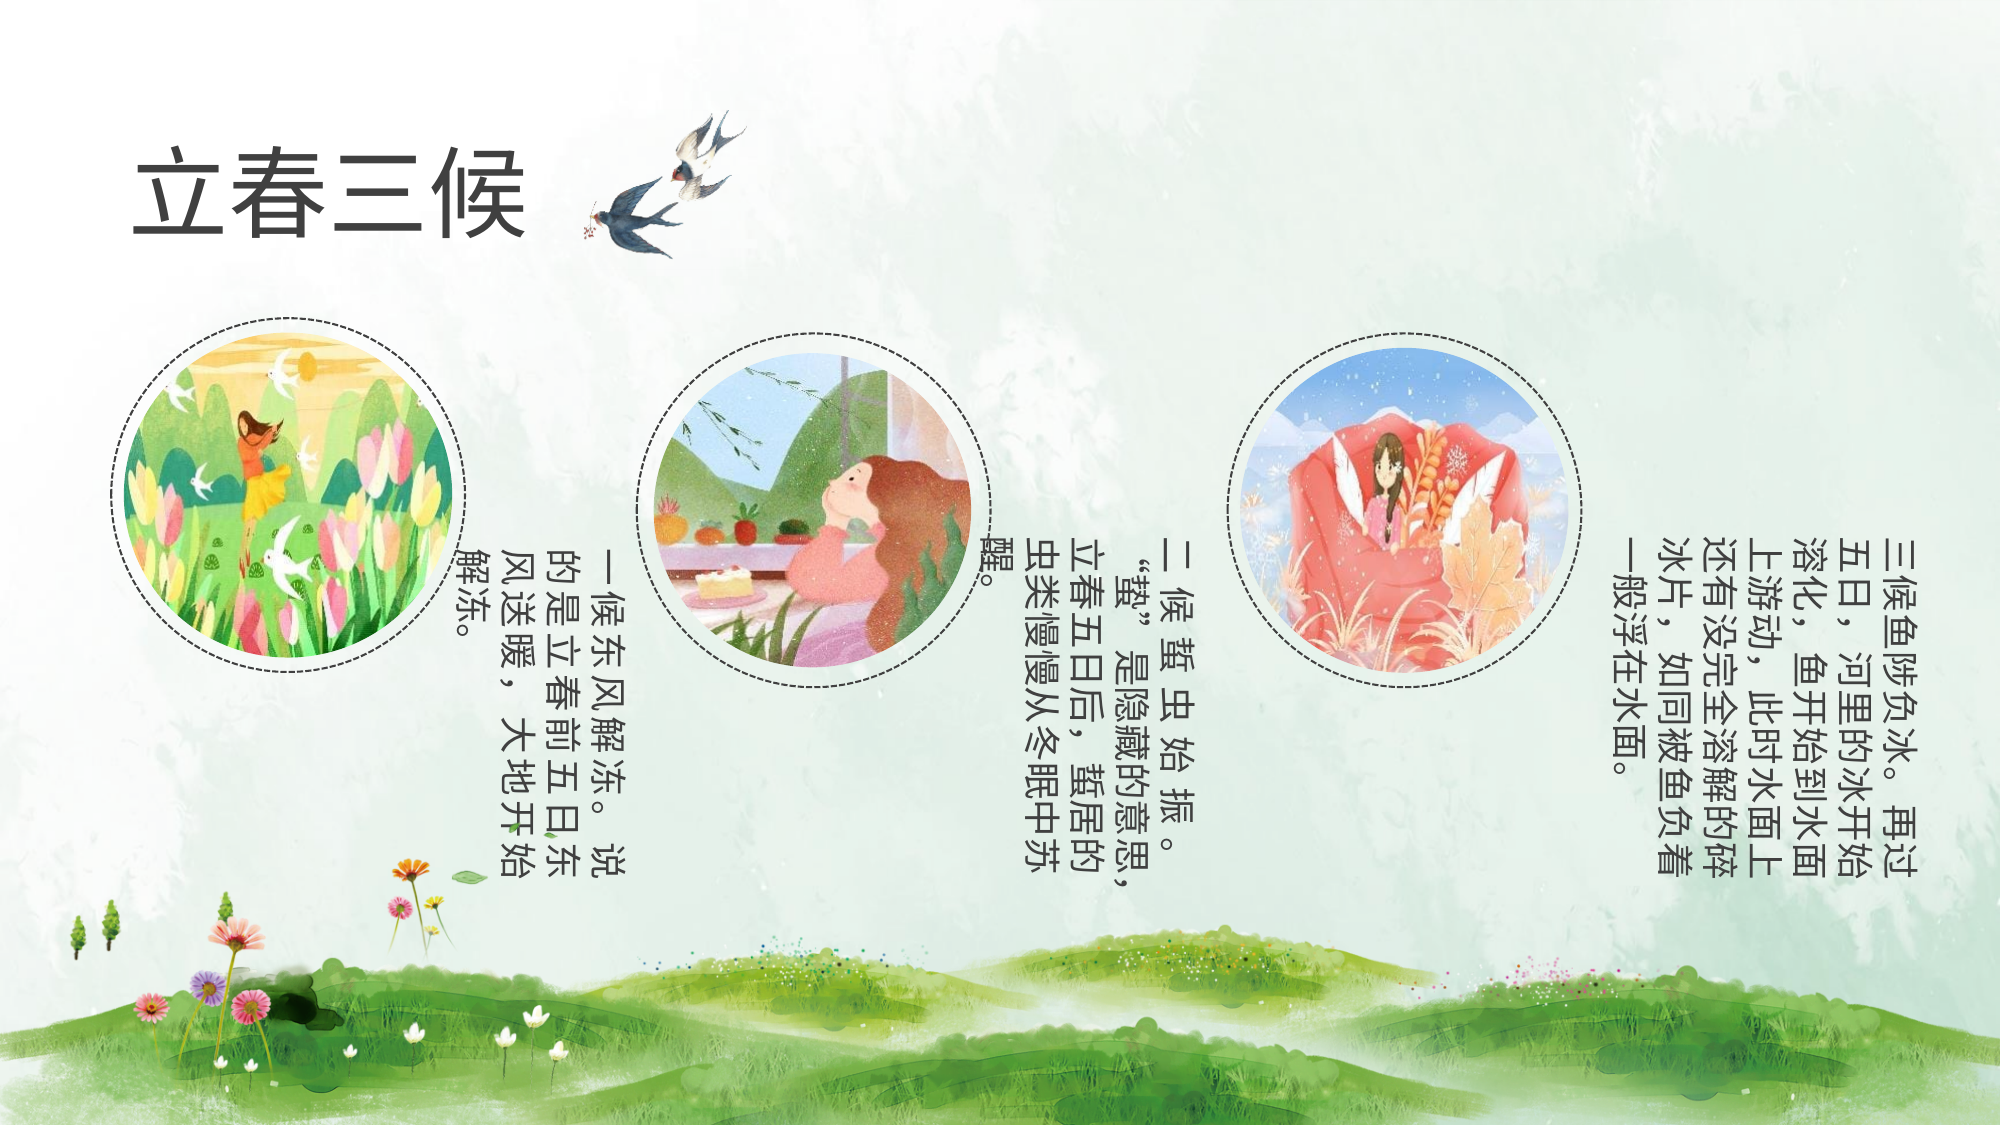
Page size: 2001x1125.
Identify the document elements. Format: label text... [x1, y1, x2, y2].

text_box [111, 318, 465, 672]
text_box 一候东风解冻。说的是立春前五日东风送暖，大地开始解冻。 [472, 533, 639, 817]
picture [0, 817, 2000, 1125]
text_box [636, 333, 991, 688]
text_box 二候蜇虫始振。“蛰”是隐藏的意思，立春五日后，蜇居的虫类慢慢从冬眠中苏醒。 [996, 521, 1209, 817]
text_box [1227, 333, 1582, 688]
text_box 立春三候 [113, 123, 544, 258]
picture [555, 102, 765, 278]
text_box 三候鱼陟负冰。再过五日，河里的冰开始溶化，鱼开始到水面上游动，此时水面上还有没完全溶解的碎冰片，如同被鱼负着一般浮在水面。 [1582, 521, 1932, 817]
